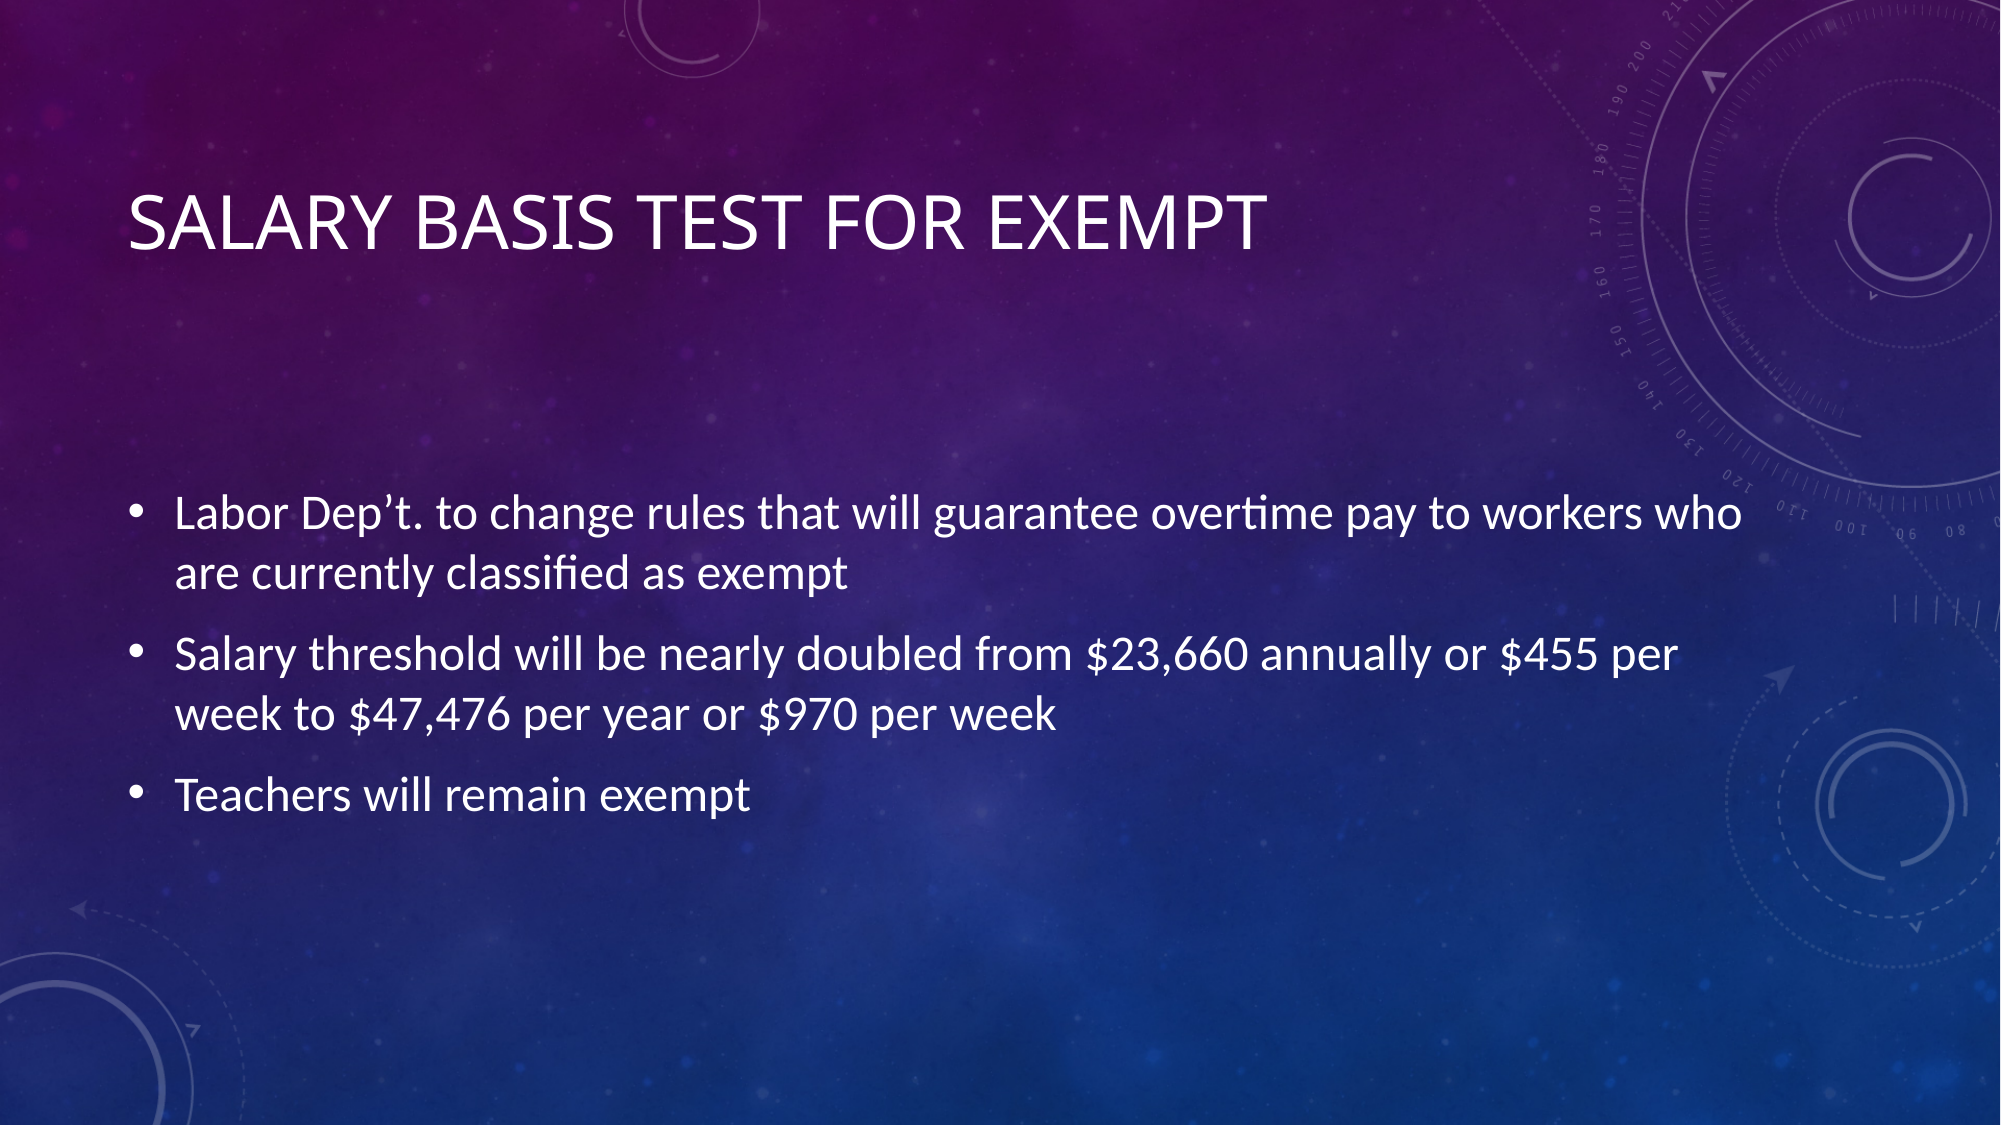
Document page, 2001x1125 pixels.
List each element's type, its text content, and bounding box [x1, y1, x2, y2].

list Labor Dep’t. to change rules that will guarantee overtime pay to workers who are currently classified as exempt Salary threshold will be nearly doubled from $23,660 annually or $455 per week to $47,476 per year or $970 per week Teachers will remain exempt [112, 351, 1775, 950]
title SALARY BASIS TEST FOR EXEMPT [112, 99, 1775, 339]
picture [0, 0, 2001, 1125]
